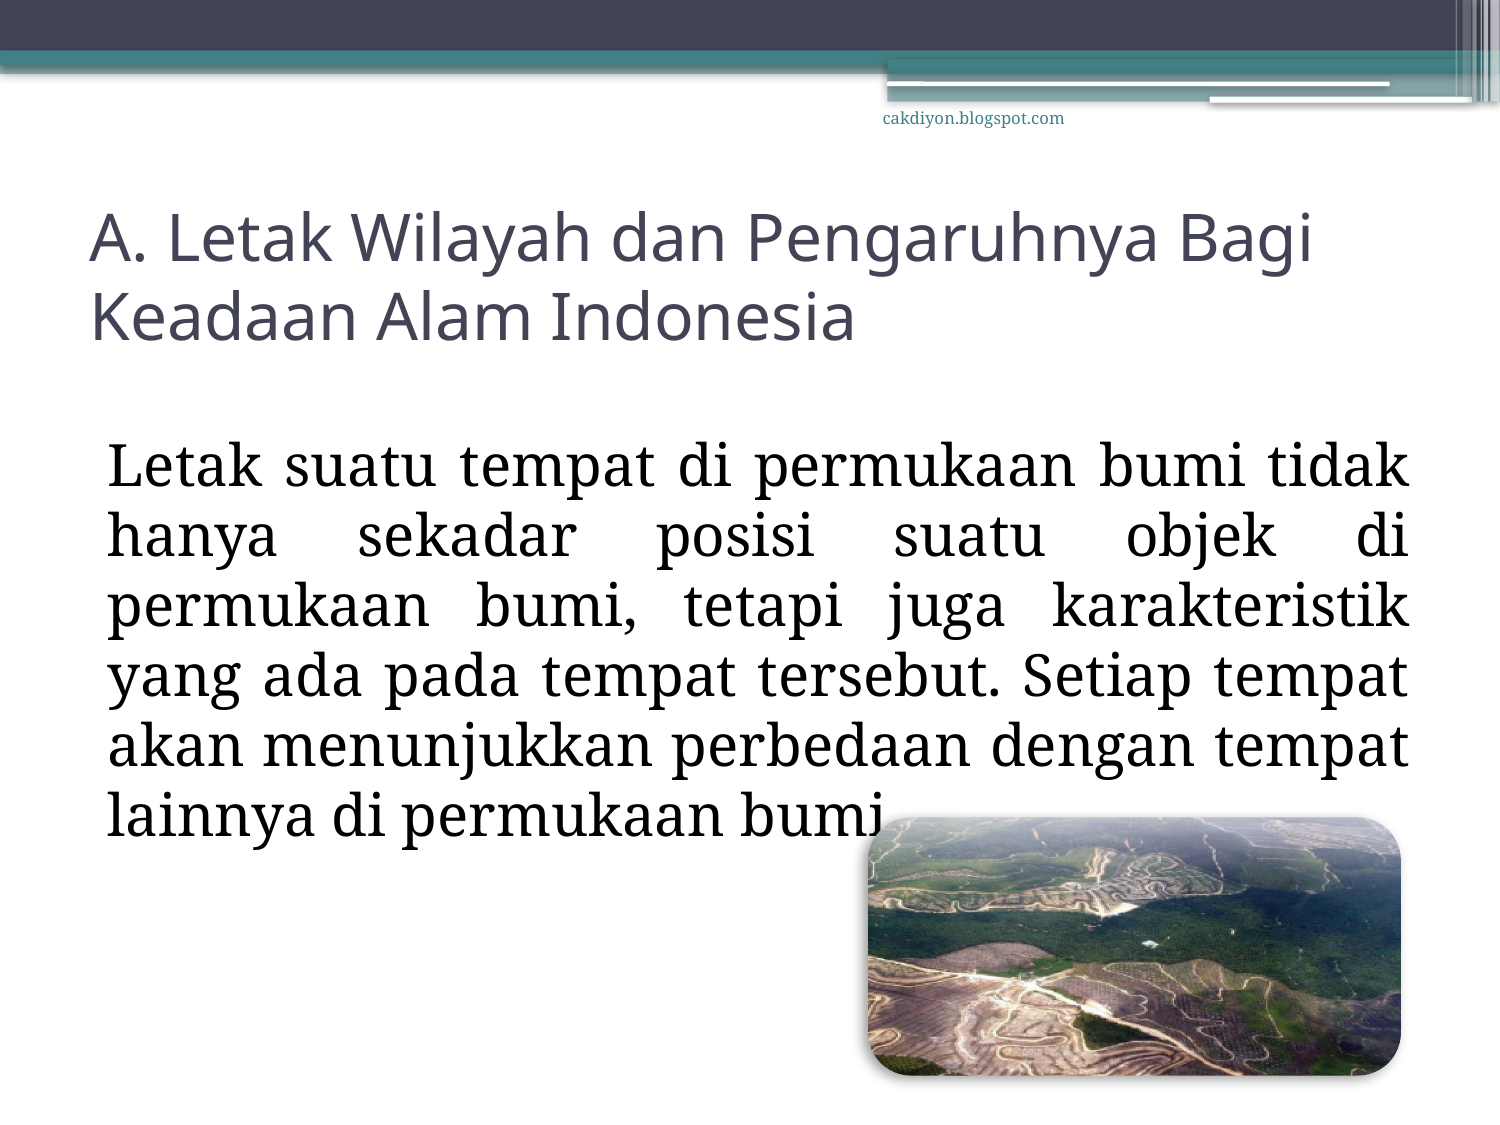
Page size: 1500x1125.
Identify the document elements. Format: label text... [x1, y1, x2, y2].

picture [867, 817, 1402, 1076]
title A. Letak Wilayah dan Pengaruhnya Bagi Keadaan Alam Indonesia [75, 187, 1425, 363]
footer cakdiyon.blogspot.com [862, 100, 1080, 176]
list Letak suatu tempat di permukaan bumi tidak hanya sekadar posisi suatu objek di permukaan bumi, tetapi juga karakteristik yang ada pada tempat tersebut. Setiap tempat akan menunjukkan perbedaan dengan tempat lainnya di permukaan bumi. [75, 420, 1425, 1079]
